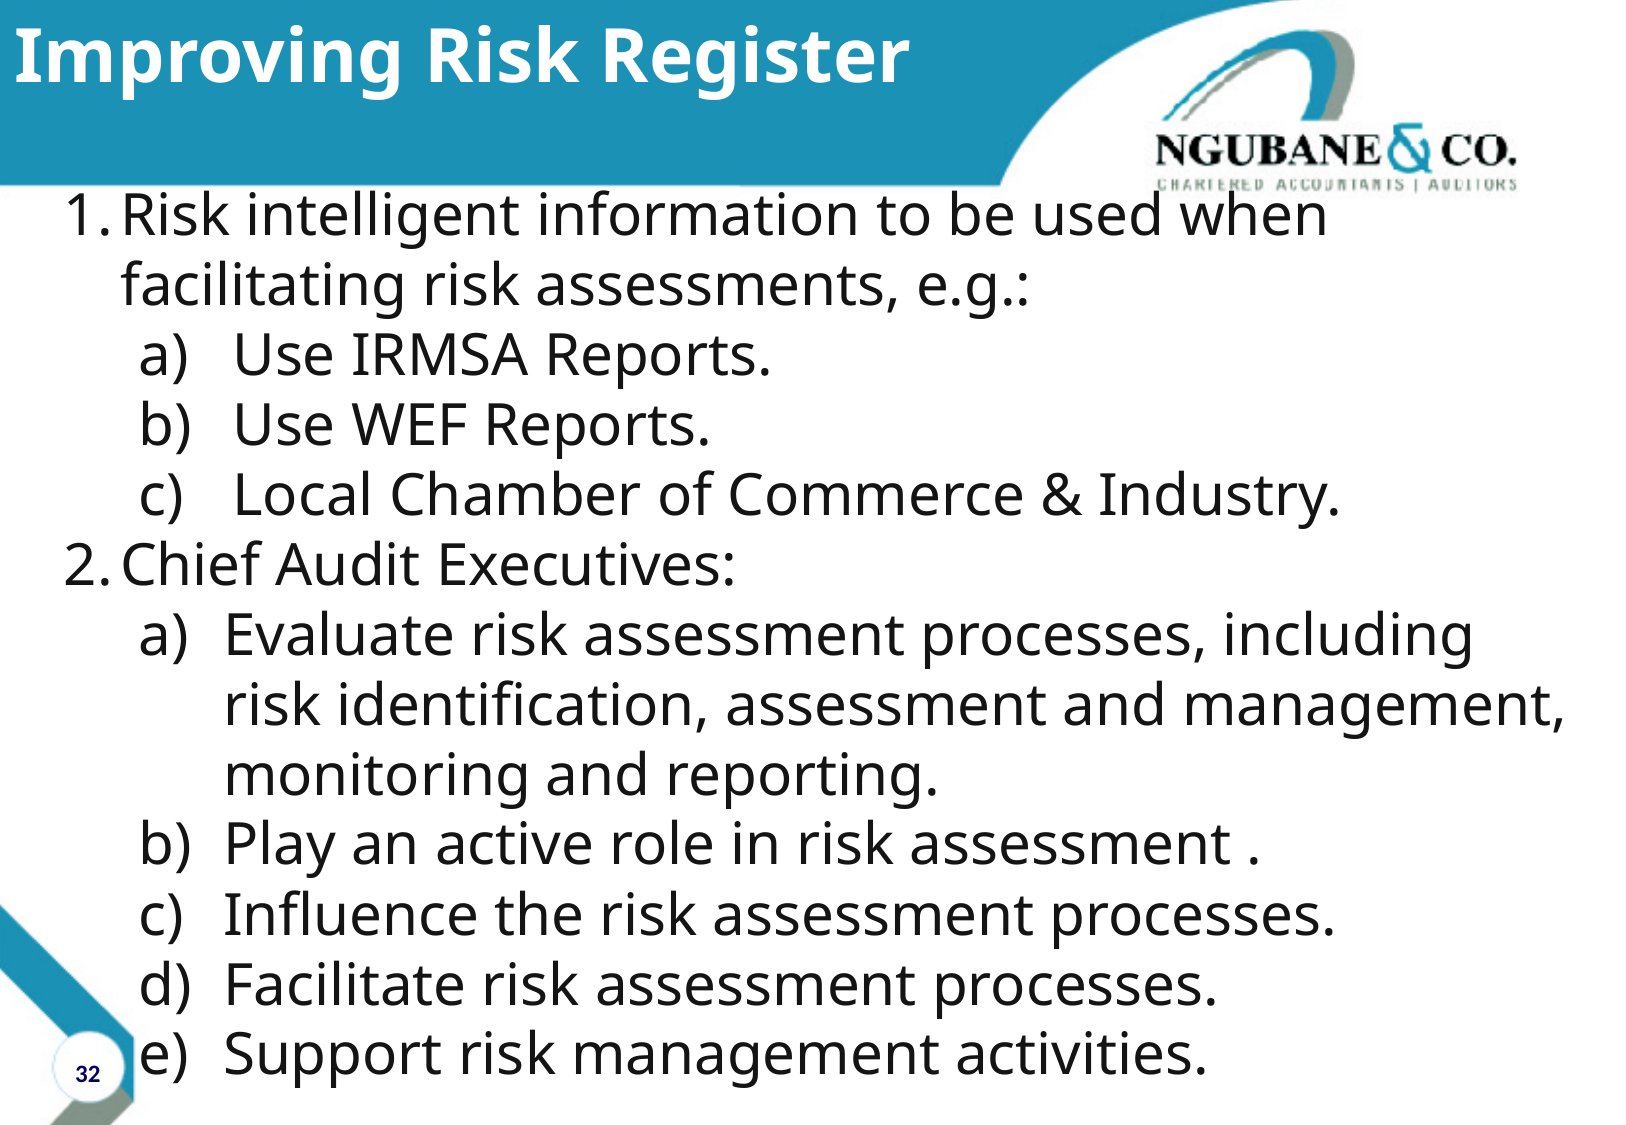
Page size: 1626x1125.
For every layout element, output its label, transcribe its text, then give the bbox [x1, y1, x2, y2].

slide_number 32 [33, 1042, 116, 1104]
picture [0, 0, 1626, 1125]
text_box Risk intelligent information to be used when facilitating risk assessments, e.g.: Use IRMSA Reports. Use WEF Reports. Local Chamber of Commerce & Industry. Chief Audit Executives: Evaluate risk assessment processes, including risk identification, assessment and management, monitoring and reporting. Play an active role in risk assessment . Influence the risk assessment processes. Facilitate risk assessment processes. Support risk management activities. [48, 169, 1592, 1094]
text_box Improving Risk Register [0, 0, 1136, 105]
